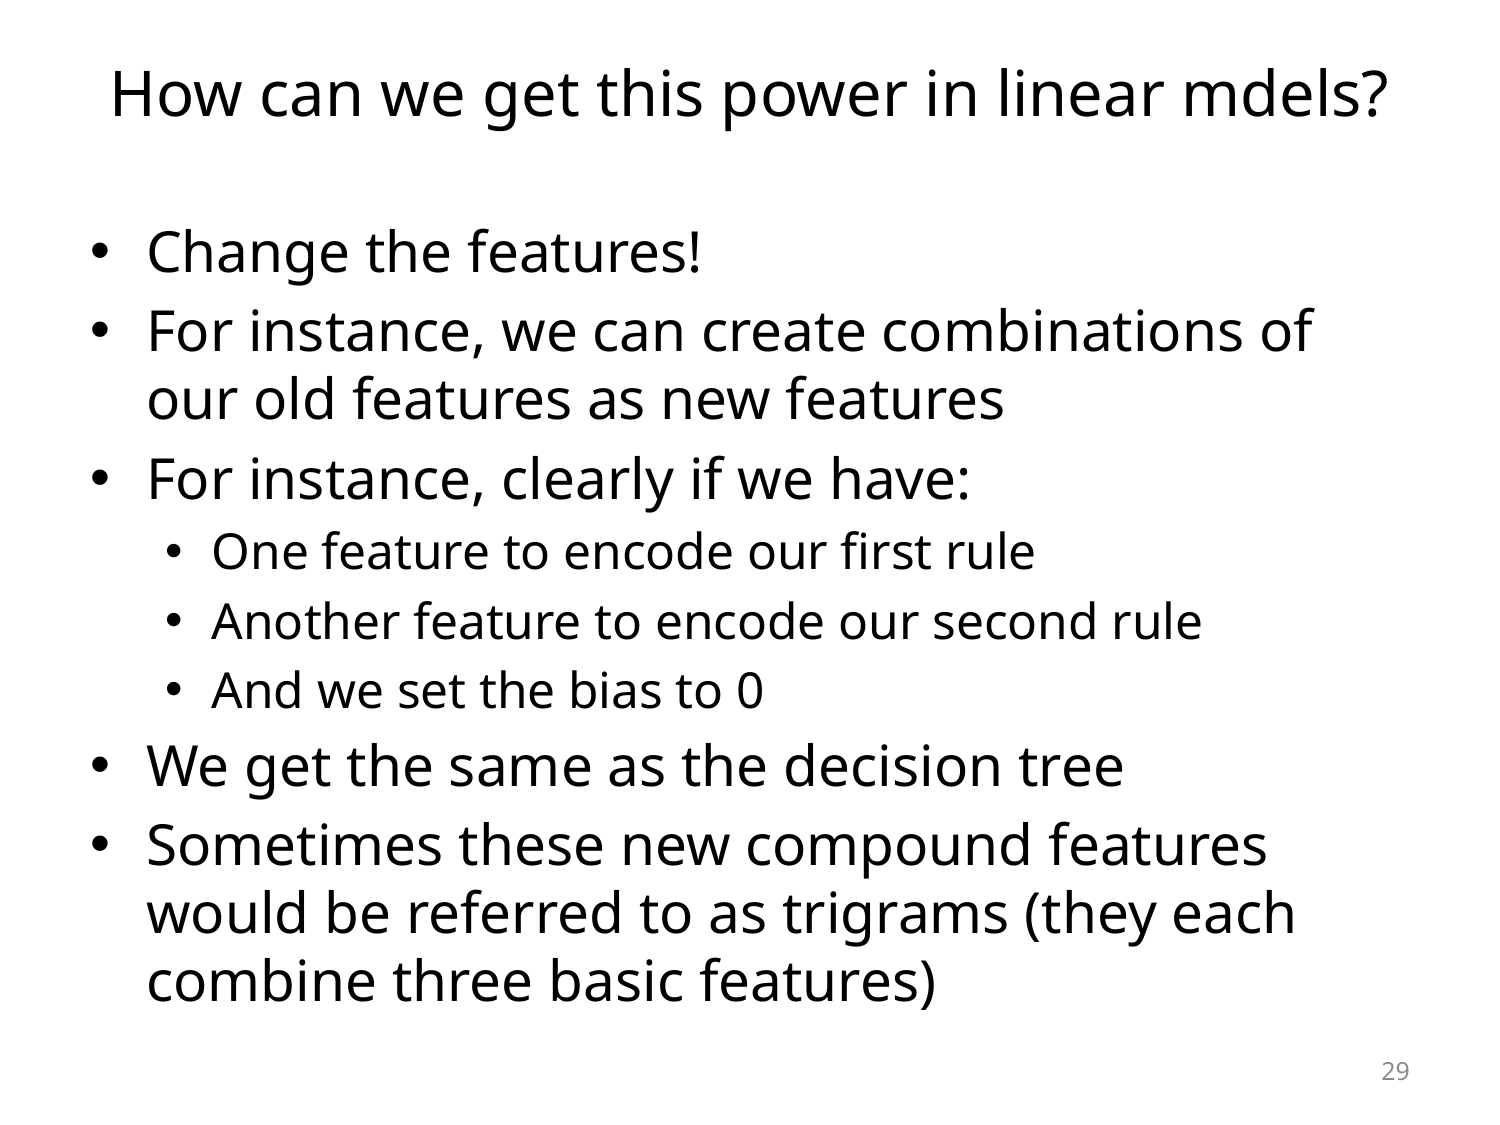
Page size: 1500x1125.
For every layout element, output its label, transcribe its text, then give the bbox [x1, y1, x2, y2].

title How can we get this power in linear mdels? [75, 15, 1425, 167]
list Change the features! For instance, we can create combinations of our old features as new features For instance, clearly if we have: One feature to encode our first rule Another feature to encode our second rule And we set the bias to 0 We get the same as the decision tree Sometimes these new compound features would be referred to as trigrams (they each combine three basic features) [75, 208, 1425, 1023]
slide_number 29 [1074, 1042, 1425, 1103]
